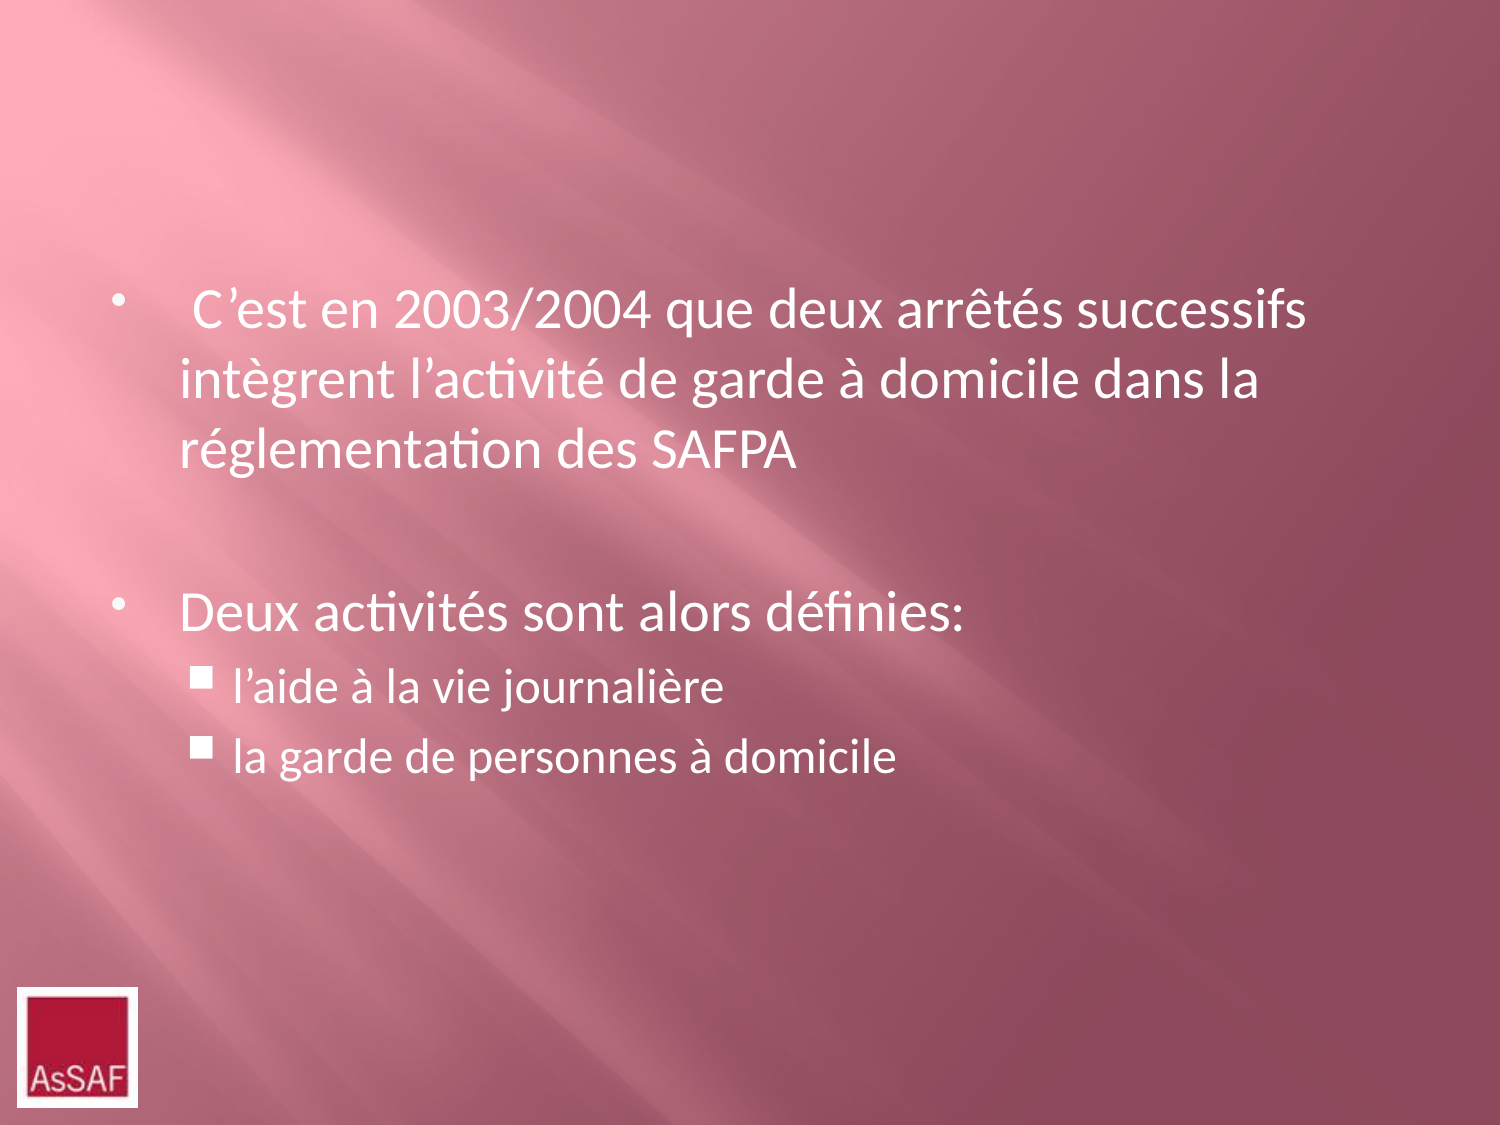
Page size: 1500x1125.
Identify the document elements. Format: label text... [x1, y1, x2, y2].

list C’est en 2003/2004 que deux arrêtés successifs intègrent l’activité de garde à domicile dans la réglementation des SAFPA Deux activités sont alors définies: l’aide à la vie journalière la garde de personnes à domicile [75, 262, 1425, 1035]
picture [17, 987, 138, 1108]
